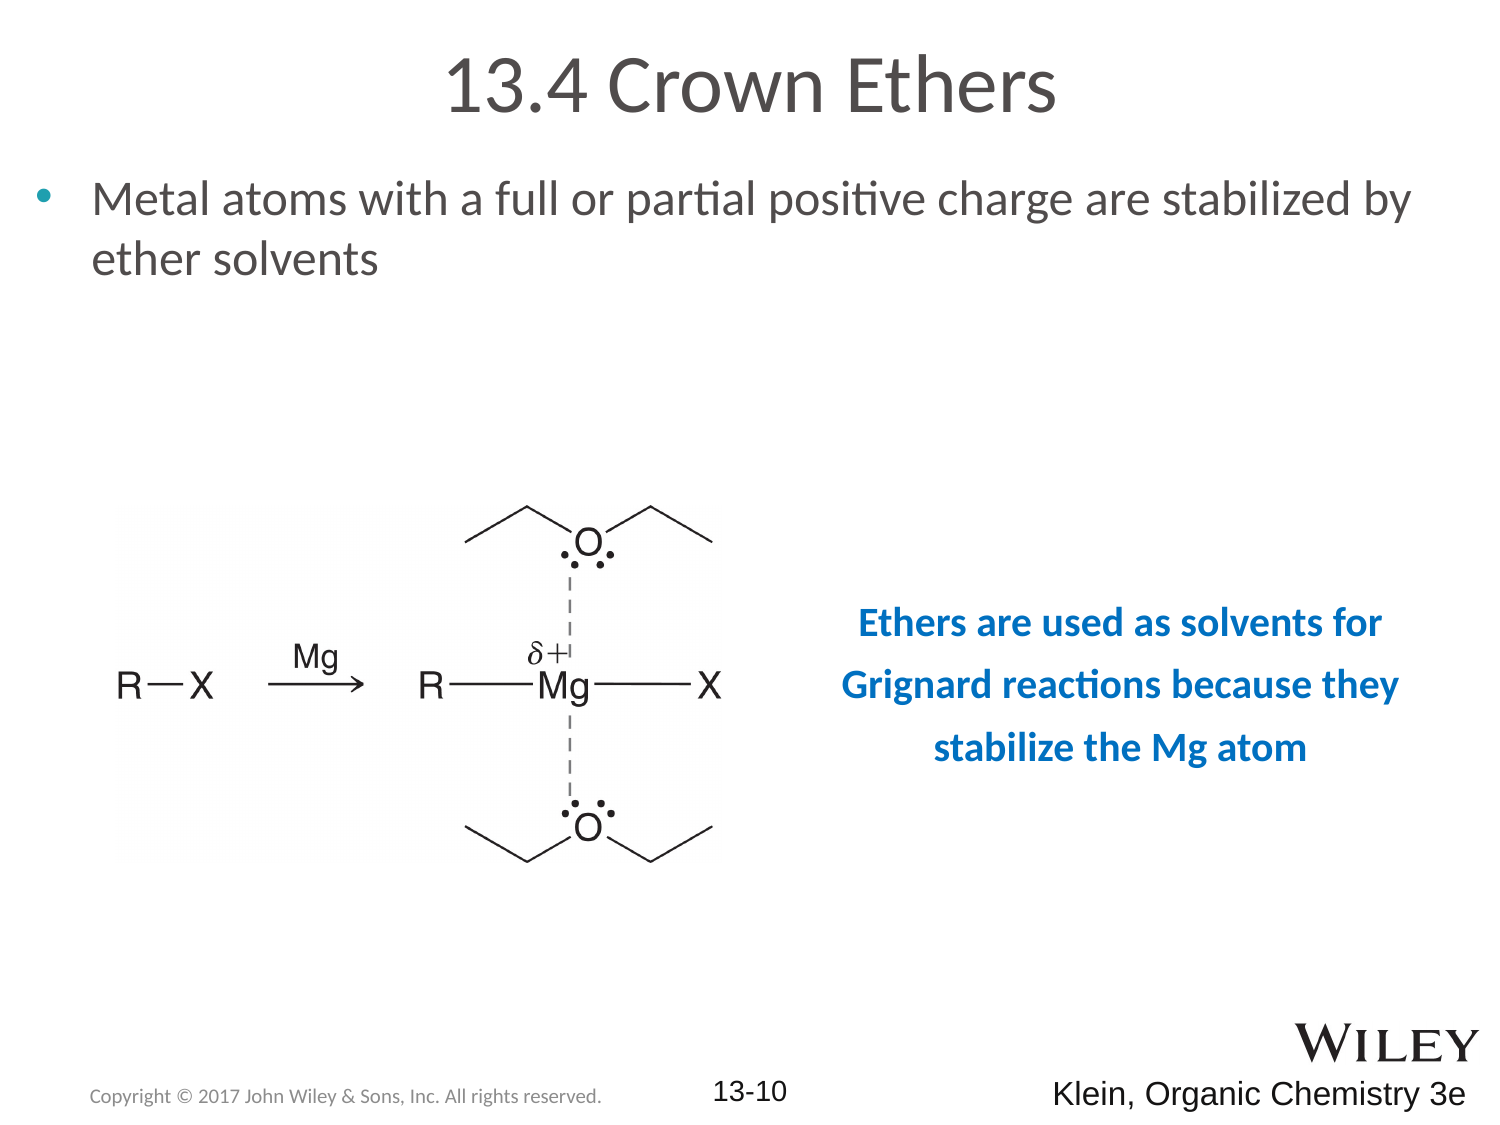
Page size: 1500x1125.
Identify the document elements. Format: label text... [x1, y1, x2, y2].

list Metal atoms with a full or partial positive charge are stabilized by ether solvents [19, 157, 1446, 1017]
slide_number Copyright © 2017 John Wiley & Sons, Inc. All rights reserved. [75, 1065, 575, 1125]
picture [115, 505, 722, 863]
picture [1292, 1021, 1480, 1065]
footer Klein, Organic Chemistry 3e [1016, 1065, 1492, 1125]
text_box Ethers are used as solvents for Grignard reactions because they stabilize the Mg atom [826, 586, 1415, 777]
title 13.4 Crown Ethers [74, 2, 1426, 157]
slide_number 13-10 [575, 1065, 925, 1125]
